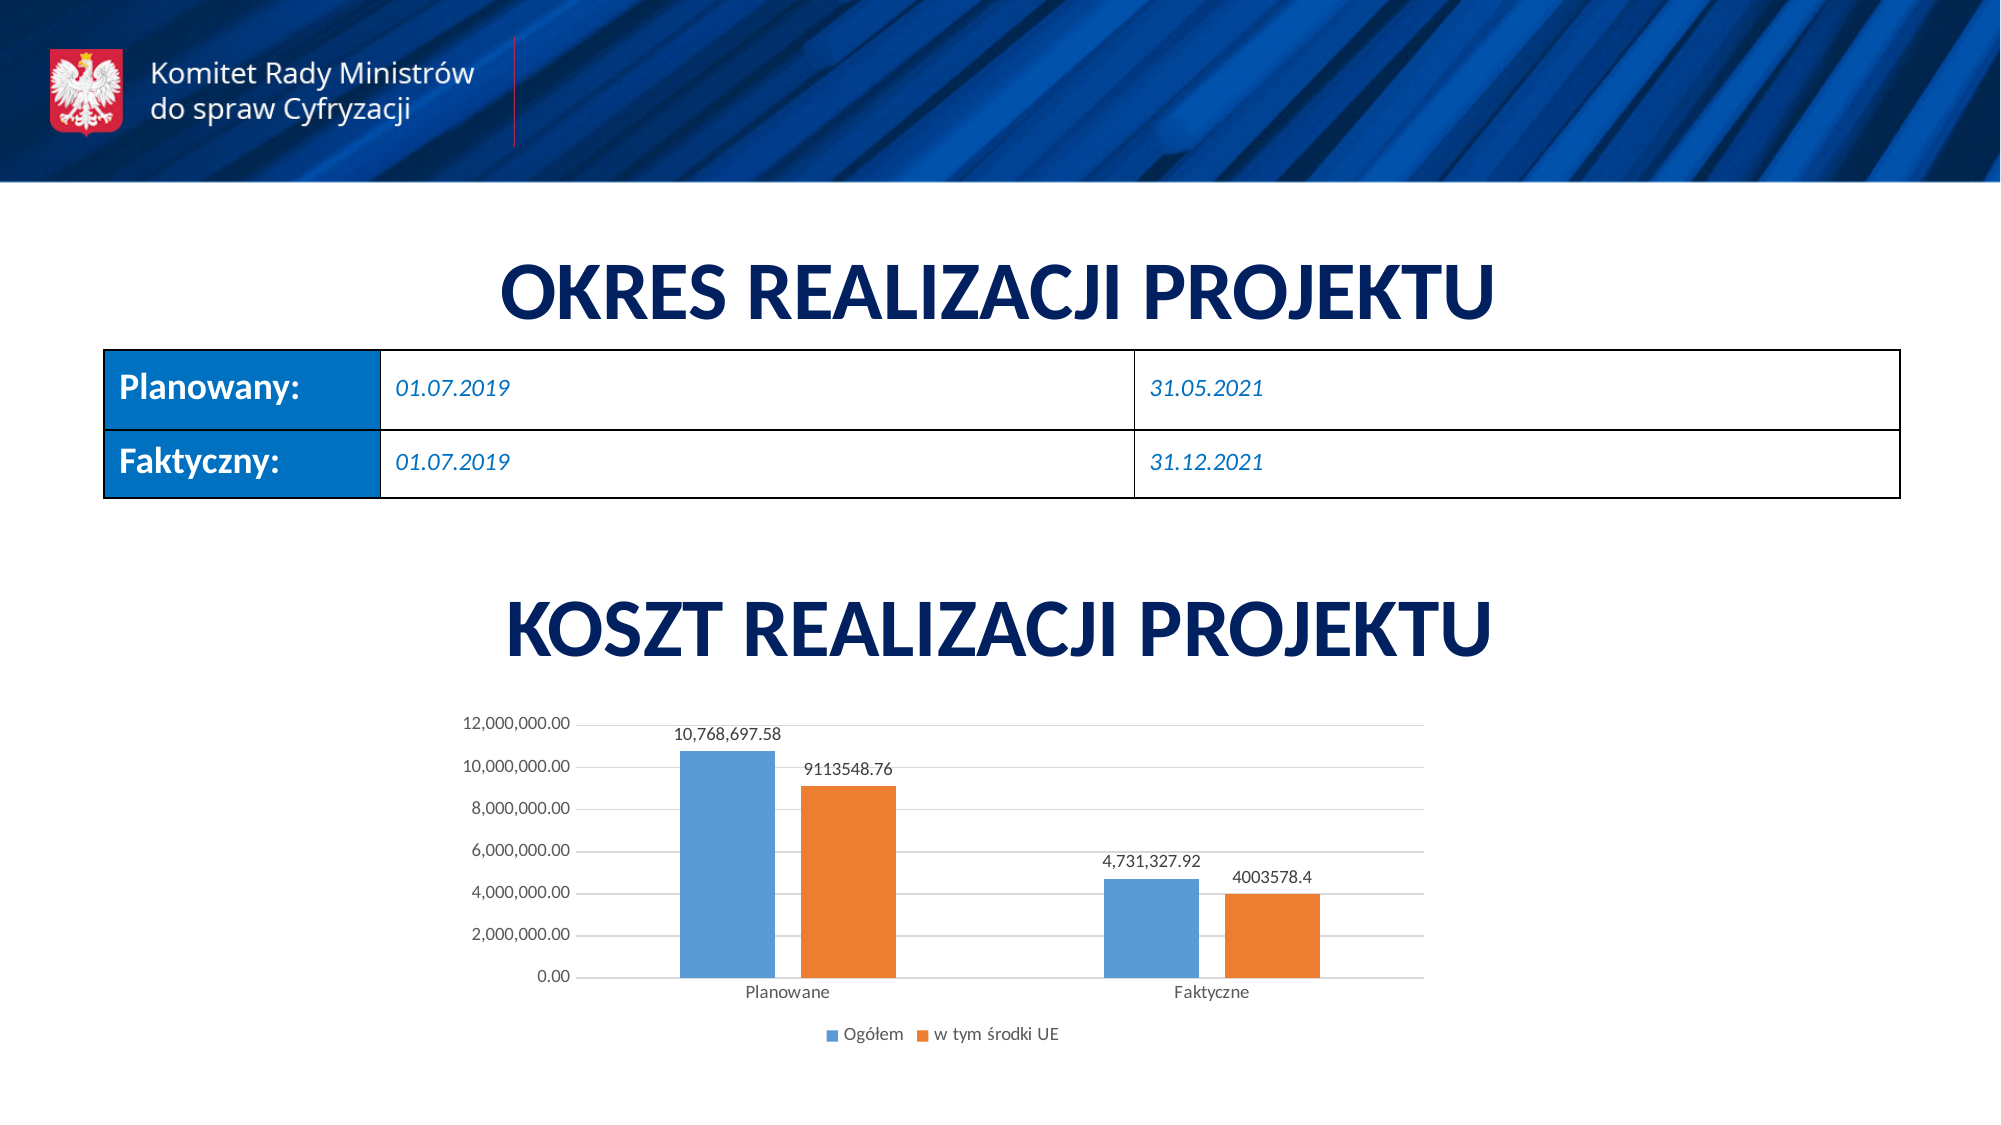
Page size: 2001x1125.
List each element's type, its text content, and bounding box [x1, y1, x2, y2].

text_box KOSZT REALIZACJI PROJEKTU [0, 586, 2000, 710]
table_header 31.05.2021 [1135, 351, 1899, 429]
chart [442, 709, 1444, 1052]
text_box OKRES REALIZACJI PROJEKTU [300, 228, 1697, 349]
table_header 01.07.2019 [381, 351, 1134, 429]
table_cell Faktyczny: [105, 431, 380, 497]
table_cell 01.07.2019 [381, 431, 1134, 497]
table_header Planowany: [105, 351, 380, 429]
picture [0, 0, 2001, 1125]
table_cell 31.12.2021 [1135, 431, 1899, 497]
